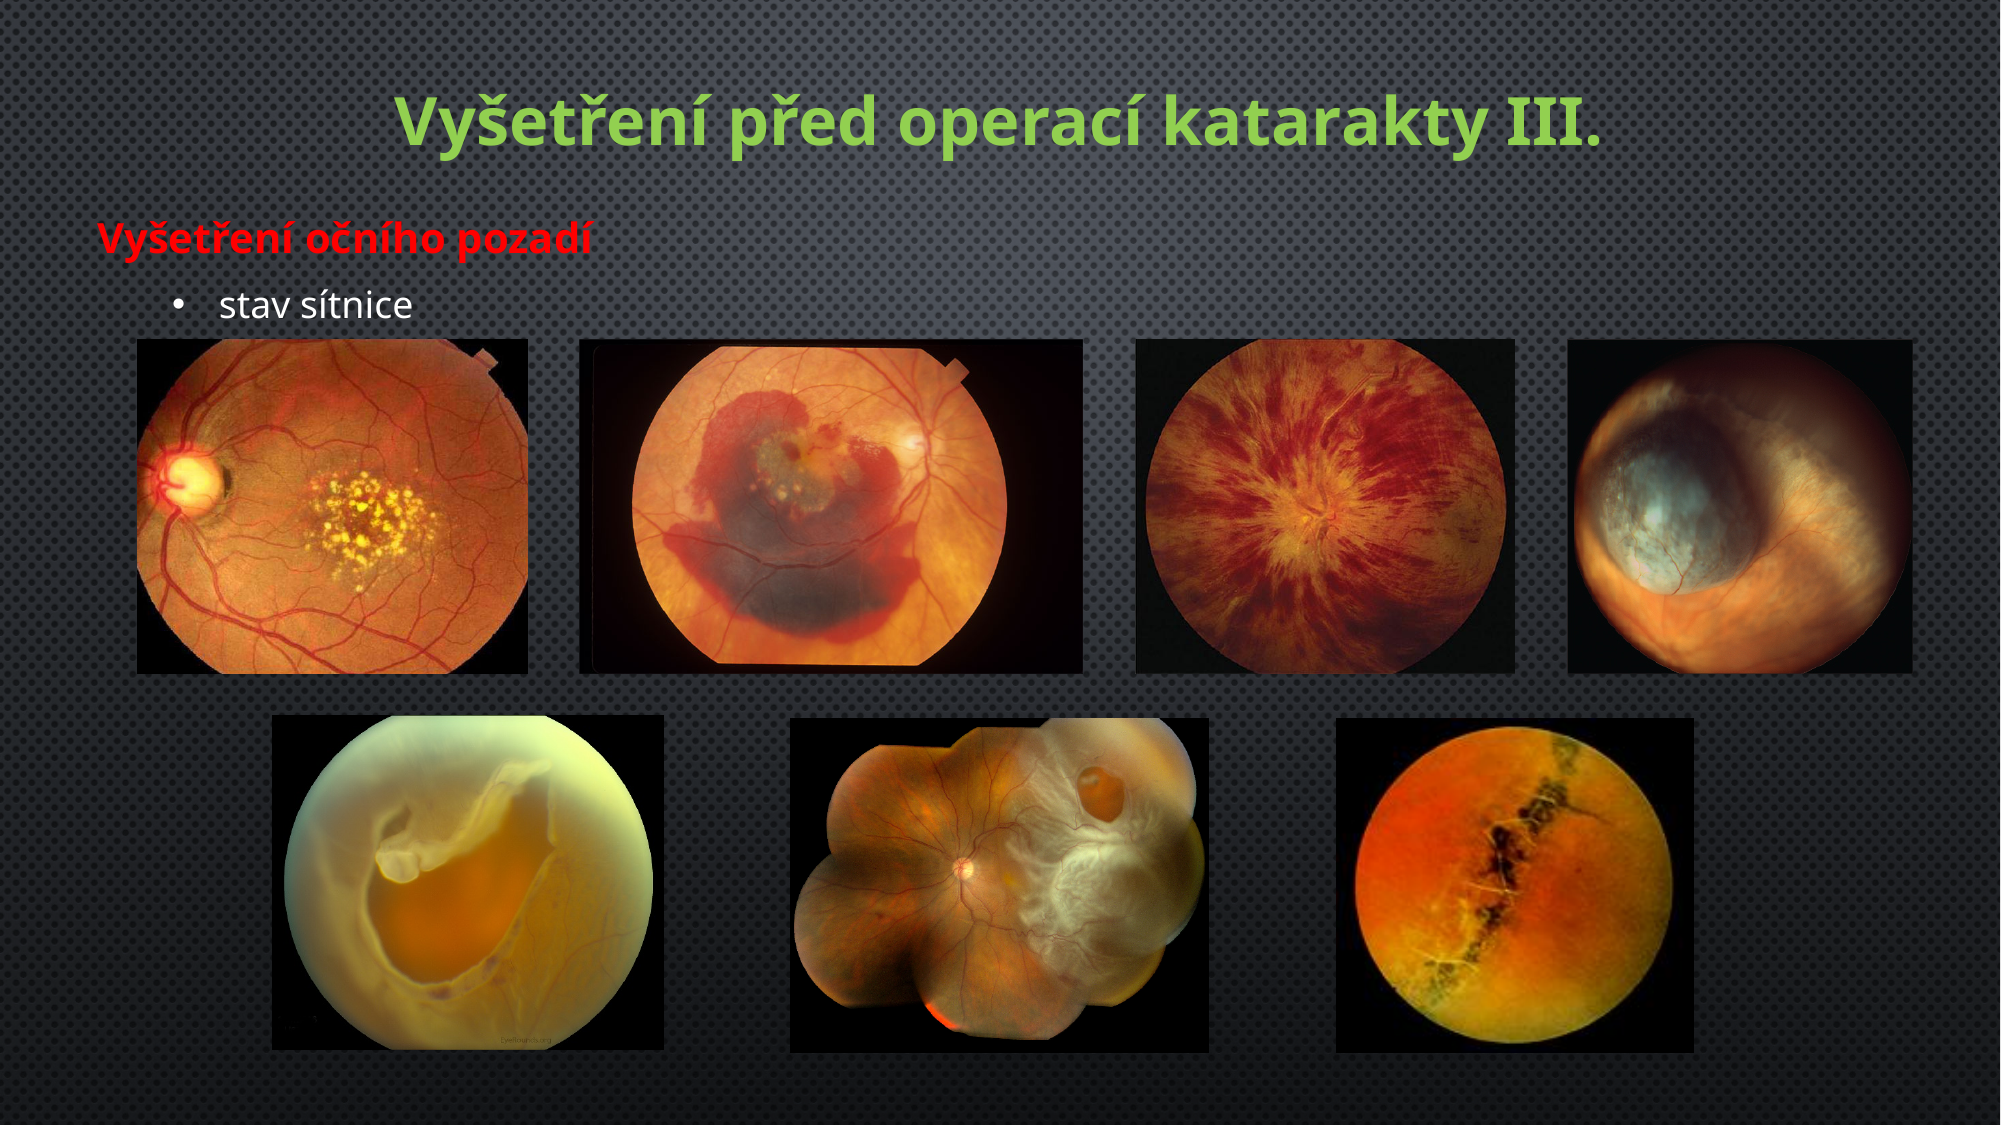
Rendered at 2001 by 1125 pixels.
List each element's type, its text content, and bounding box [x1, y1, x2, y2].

picture [1567, 339, 1913, 674]
title Vyšetření před operací katarakty III. [187, 9, 1813, 203]
list Vyšetření očního pozadí stav sítnice [82, 203, 1922, 1079]
picture [136, 339, 528, 674]
picture [272, 715, 664, 1050]
picture [1135, 339, 1515, 674]
picture [579, 339, 1084, 674]
picture [1336, 718, 1695, 1053]
picture [790, 718, 1209, 1053]
